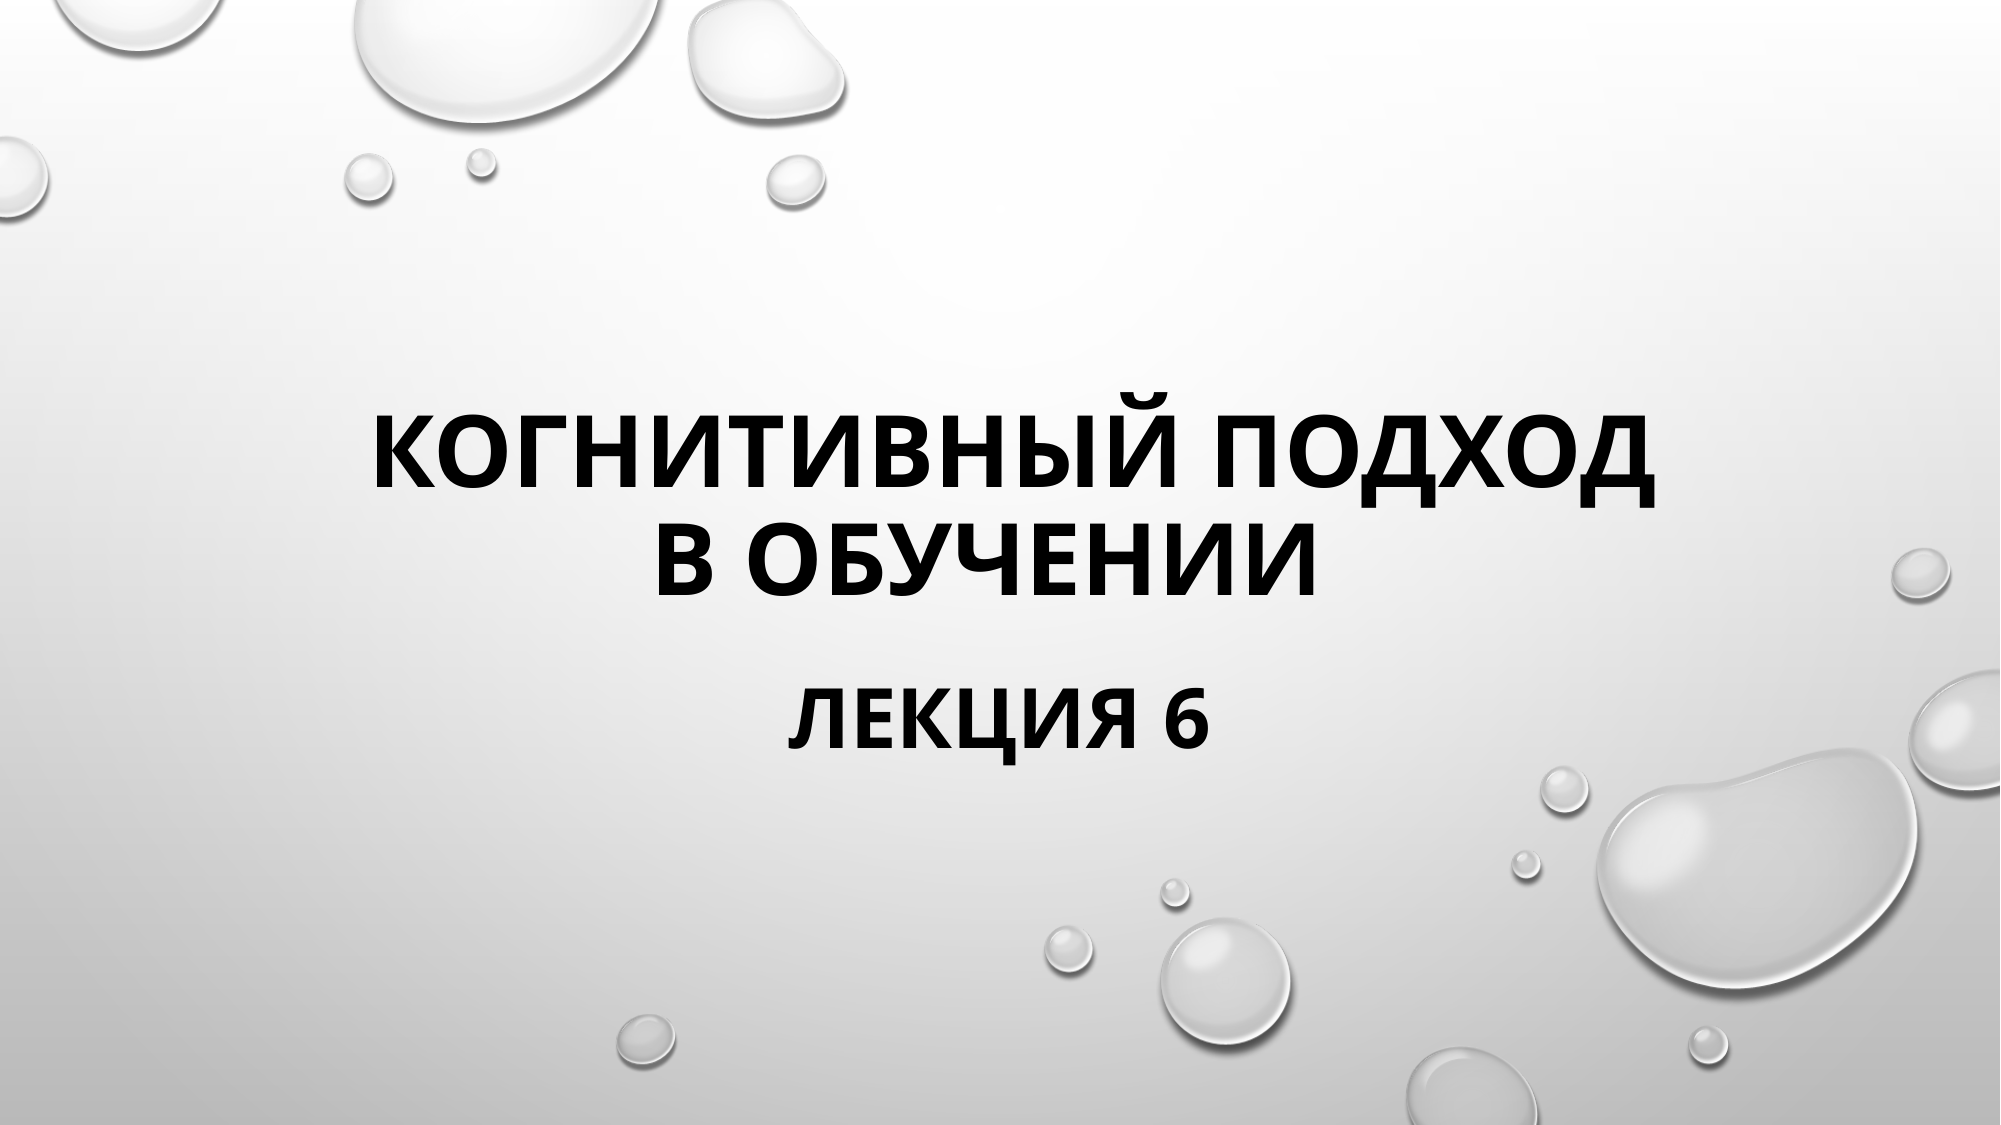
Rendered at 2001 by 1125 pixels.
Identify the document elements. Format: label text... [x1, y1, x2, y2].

title КОГНИТИВНЫЙ ПОДХОД В ОБУЧЕНИИ [287, 213, 1713, 625]
subtitle Лекция 6 [287, 637, 1713, 863]
picture [0, 0, 2000, 1125]
